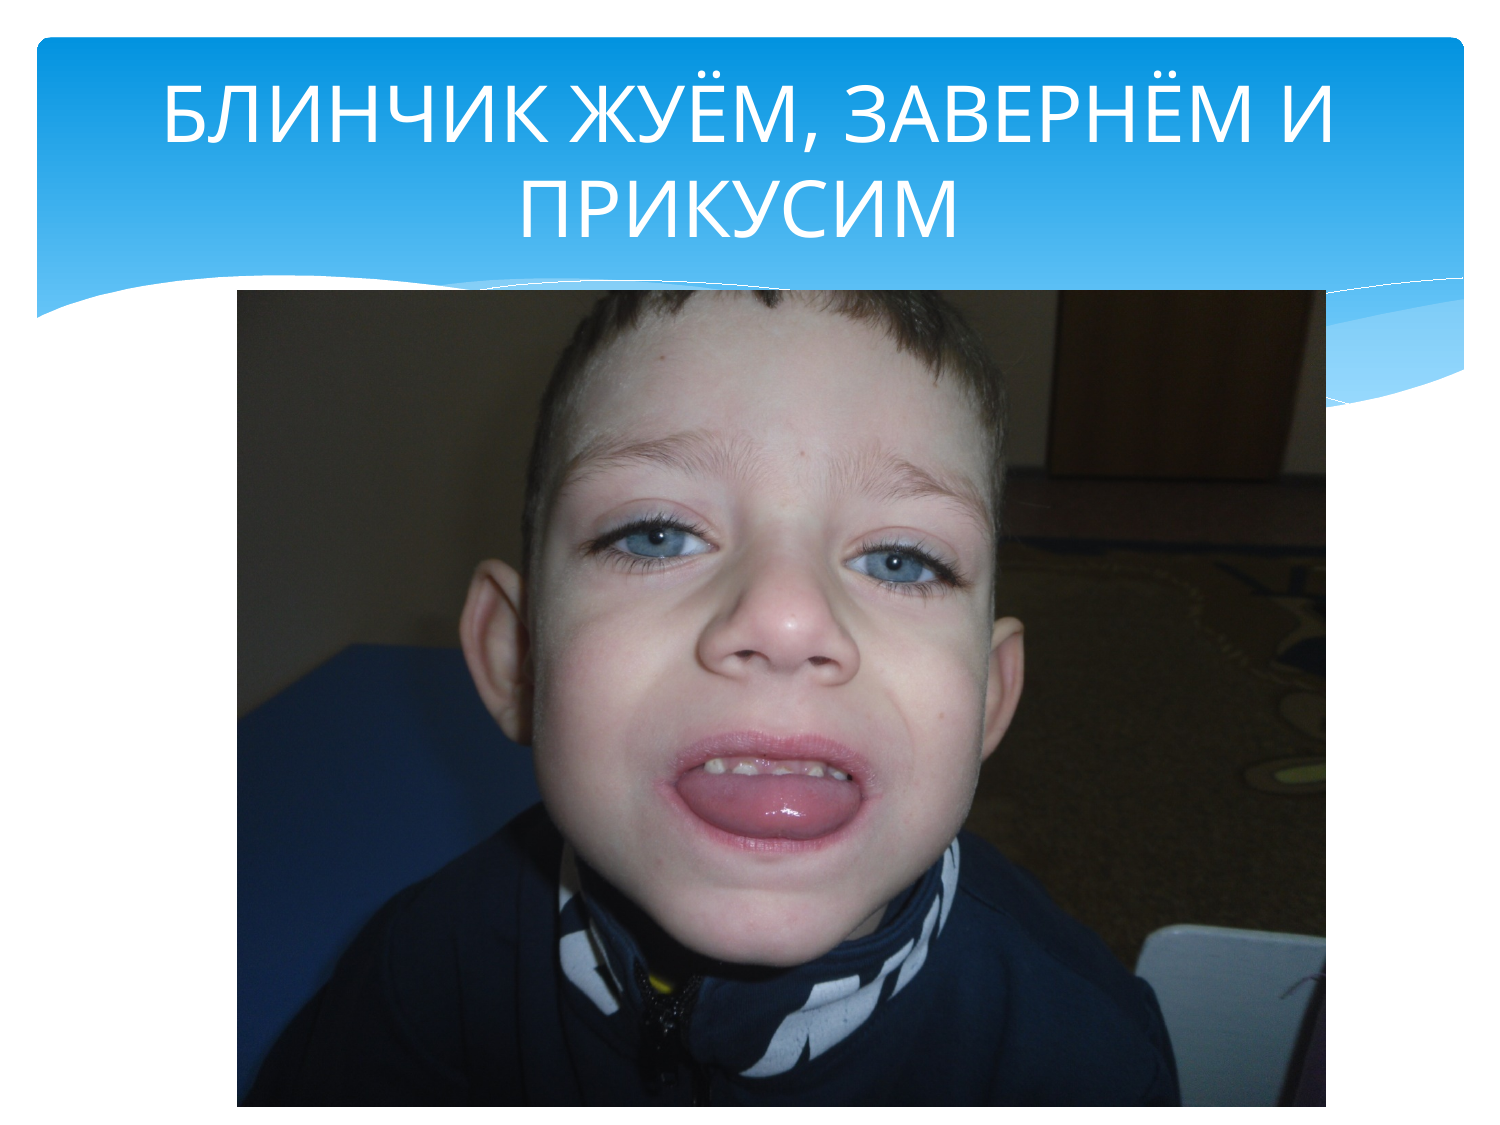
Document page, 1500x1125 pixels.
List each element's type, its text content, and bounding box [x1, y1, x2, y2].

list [237, 290, 1326, 1107]
title БЛИНЧИК ЖУЁМ, ЗАВЕРНЁМ И ПРИКУСИМ [75, 55, 1425, 261]
